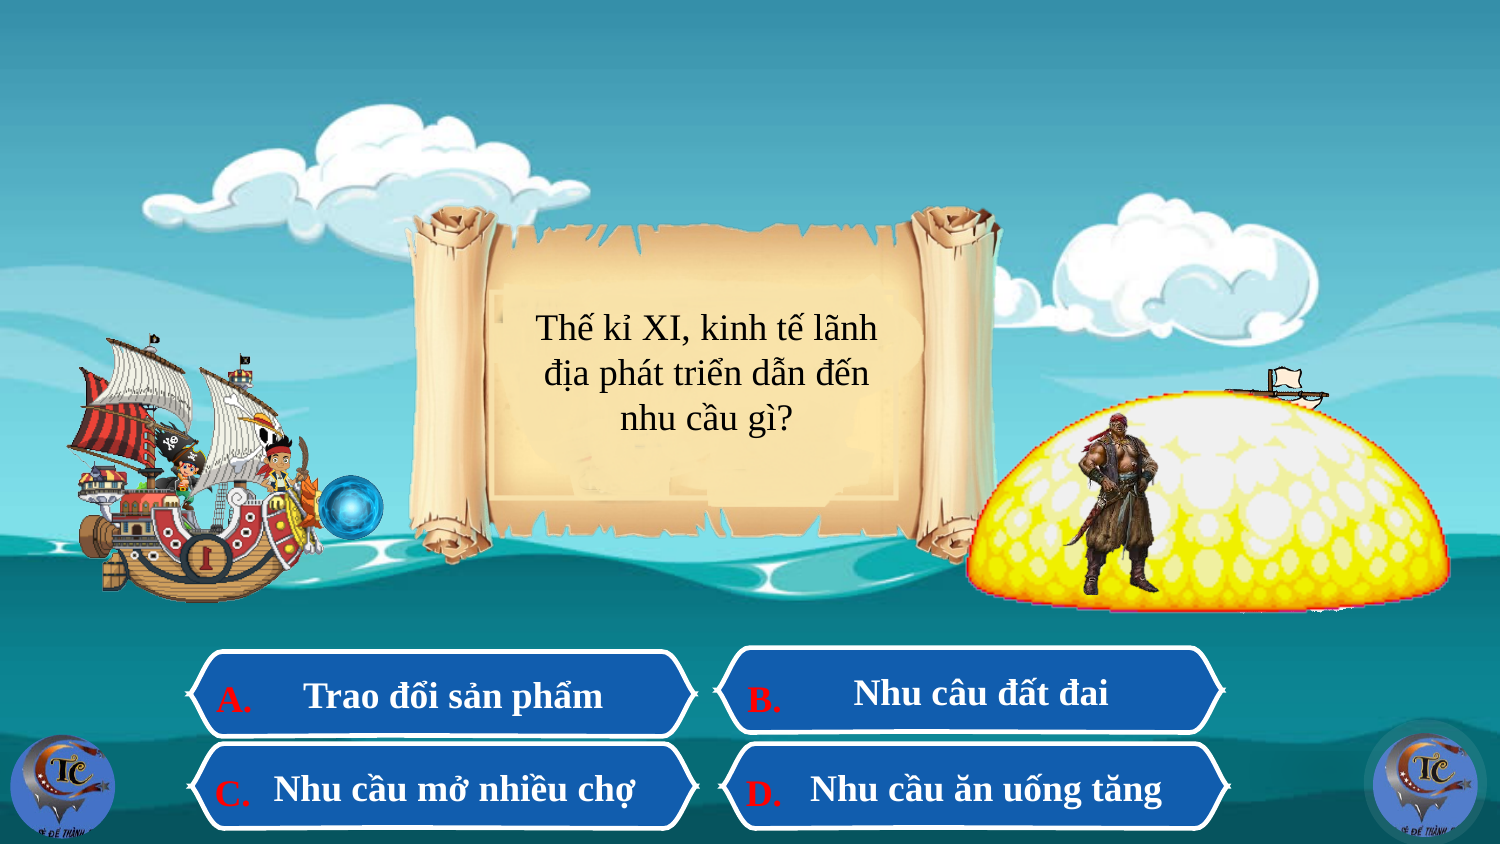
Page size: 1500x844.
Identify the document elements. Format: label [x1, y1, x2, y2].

picture [313, 470, 389, 545]
picture [10, 734, 116, 839]
picture [914, 159, 1500, 636]
text_box [0, 0, 1500, 844]
picture [1372, 733, 1478, 838]
text_box [396, 194, 914, 572]
text_box [66, 333, 336, 603]
text_box [959, 636, 1439, 652]
